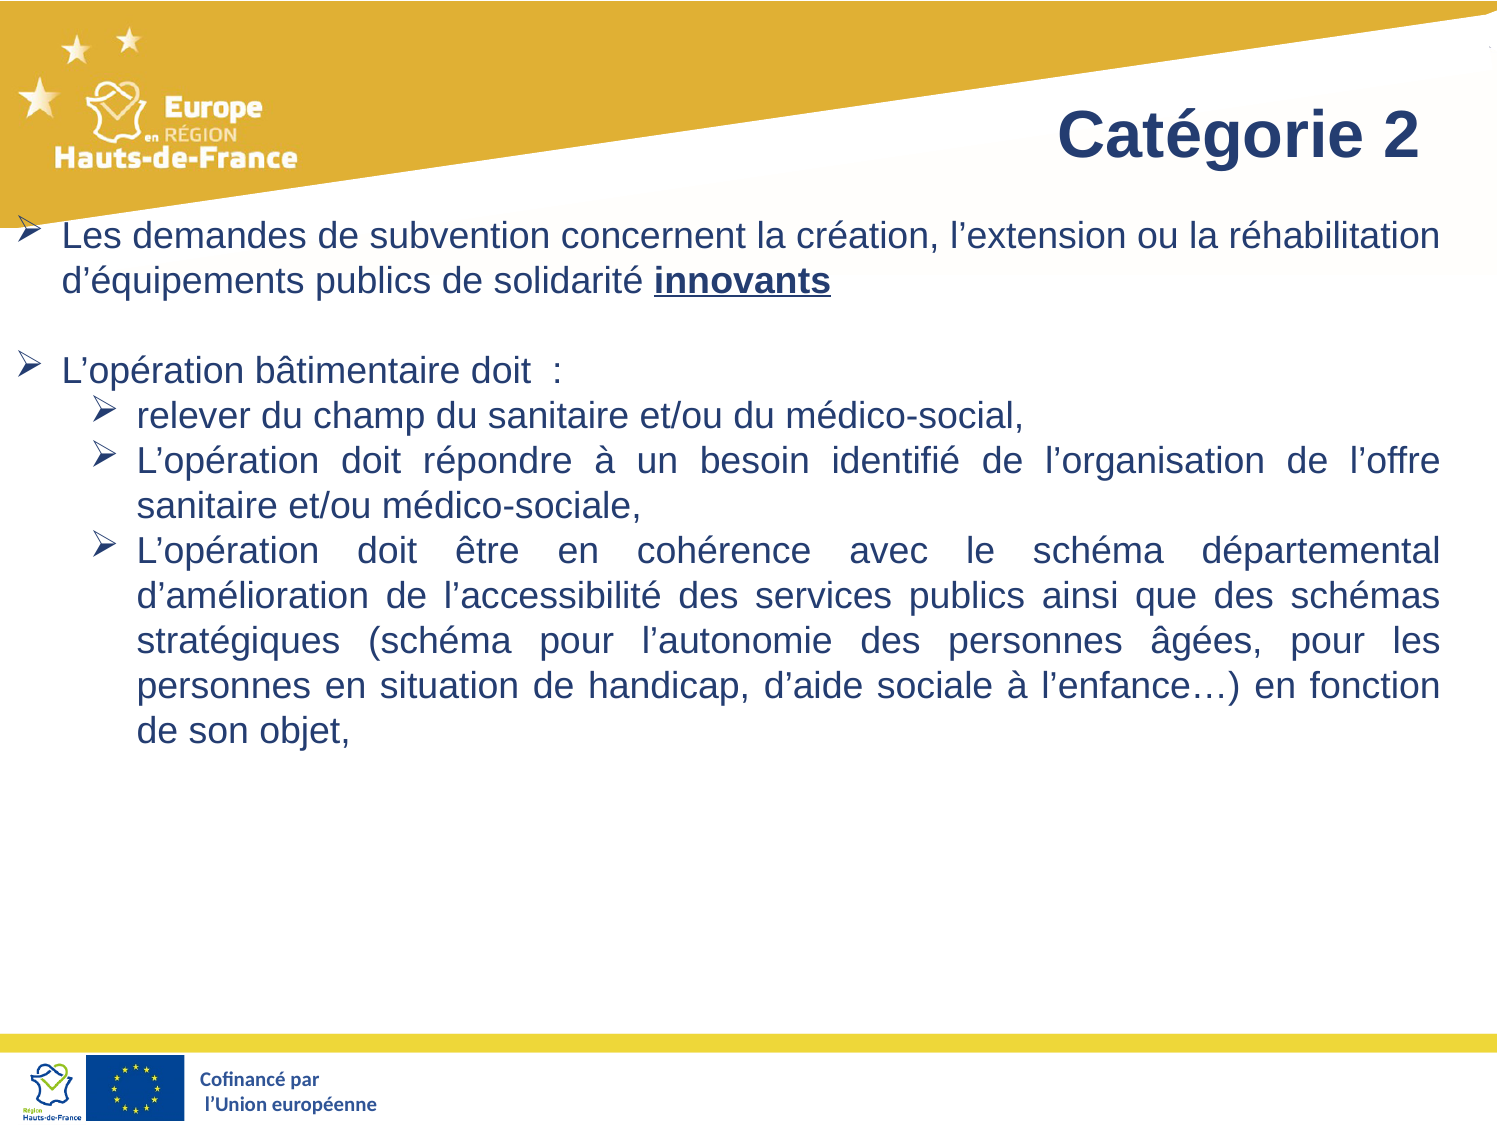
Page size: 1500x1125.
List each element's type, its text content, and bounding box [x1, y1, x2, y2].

text_box Les demandes de subvention concernent la création, l’extension ou la réhabilitation d’équipements publics de solidarité innovants L’opération bâtimentaire doit : relever du champ du sanitaire et/ou du médico-social, L’opération doit répondre à un besoin identifié de l’organisation de l’offre sanitaire et/ou médico-sociale, L’opération doit être en cohérence avec le schéma départemental d’amélioration de l’accessibilité des services publics ainsi que des schémas stratégiques (schéma pour l’autonomie des personnes âgées, pour les personnes en situation de handicap, d’aide sociale à l’enfance…) en fonction de son objet, [0, 203, 1456, 804]
picture [0, 1, 1497, 203]
text_box Catégorie 2 [1039, 83, 1436, 179]
picture [18, 1055, 185, 1125]
picture [584, 48, 1497, 373]
